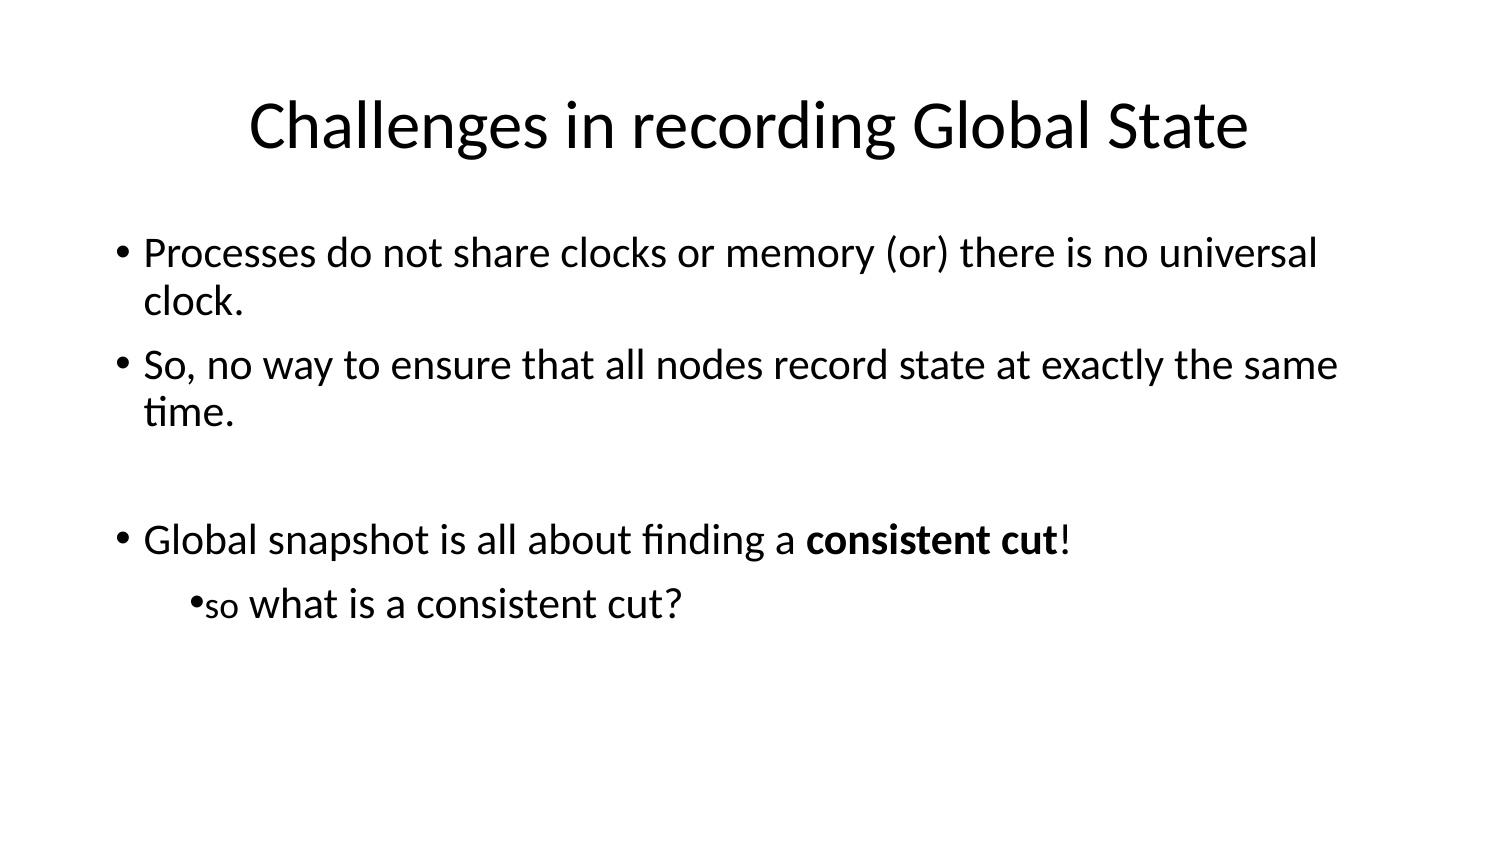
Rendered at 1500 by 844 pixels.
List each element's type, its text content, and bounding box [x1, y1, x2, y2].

title Challenges in recording Global State [103, 44, 1397, 208]
list Processes do not share clocks or memory (or) there is no universal clock. So, no way to ensure that all nodes record state at exactly the same time. Global snapshot is all about finding a consistent cut! so what is a consistent cut? [103, 224, 1397, 760]
